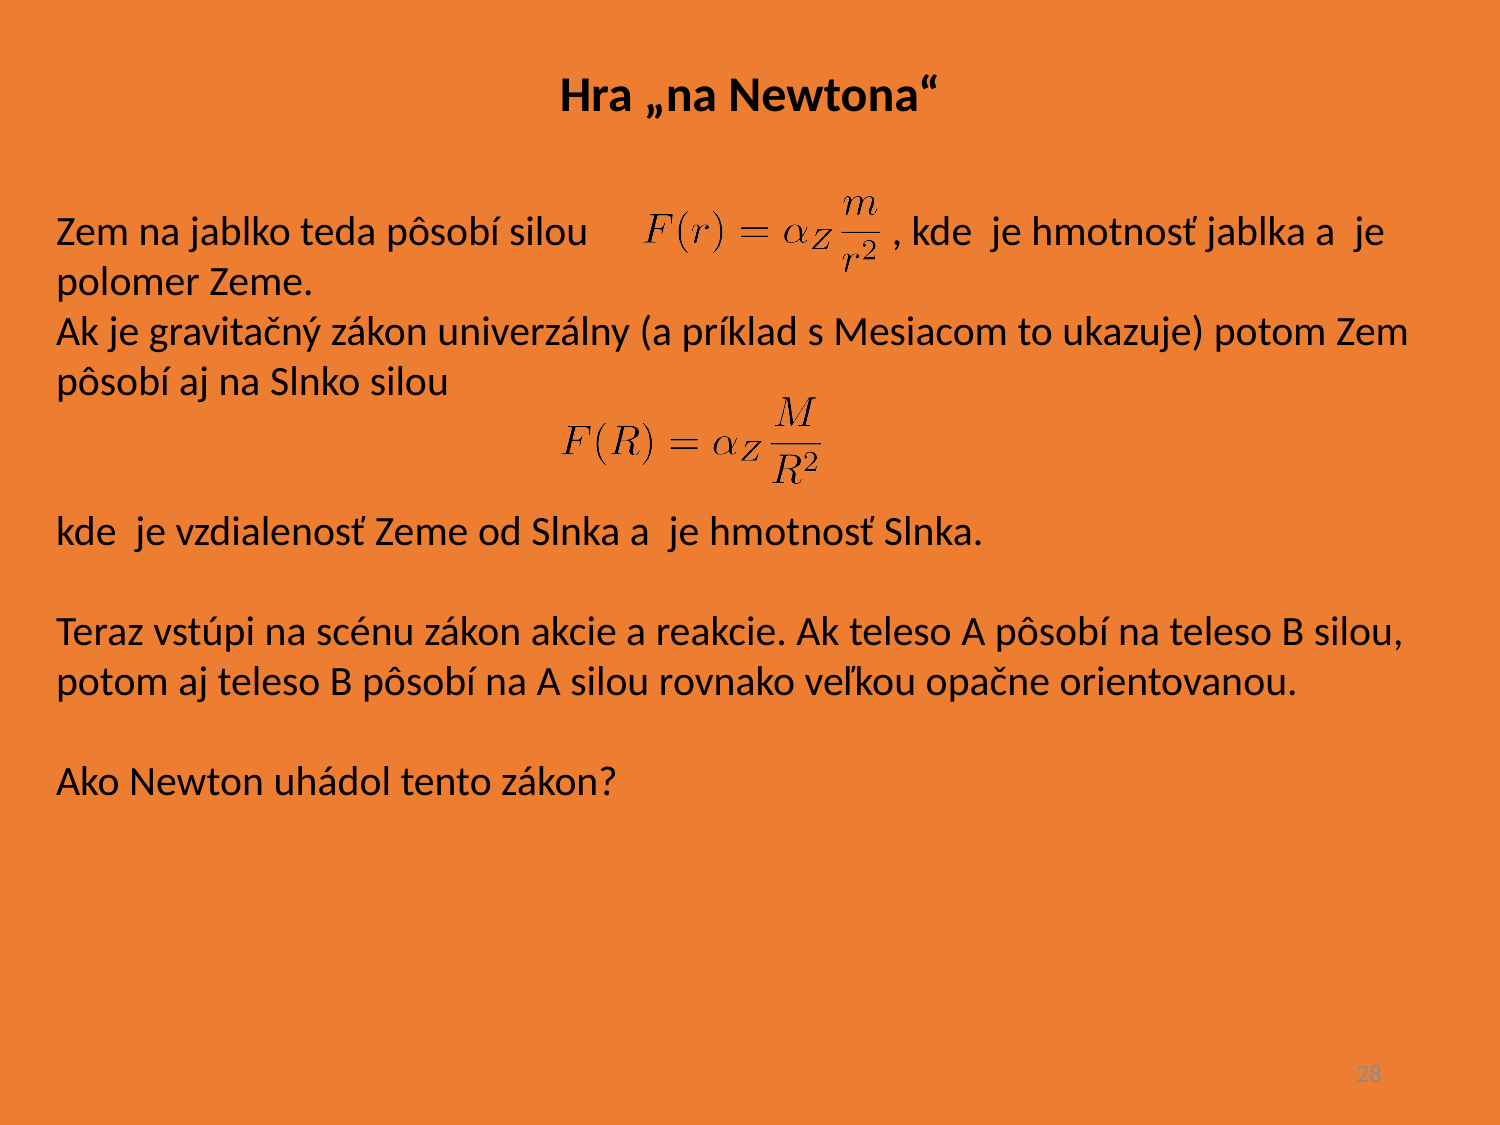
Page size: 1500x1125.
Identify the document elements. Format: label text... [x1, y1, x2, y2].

picture [560, 397, 821, 484]
picture [643, 196, 880, 272]
slide_number 28 [1059, 1042, 1397, 1103]
text_box Hra „na Newtona“ [301, 54, 1199, 130]
